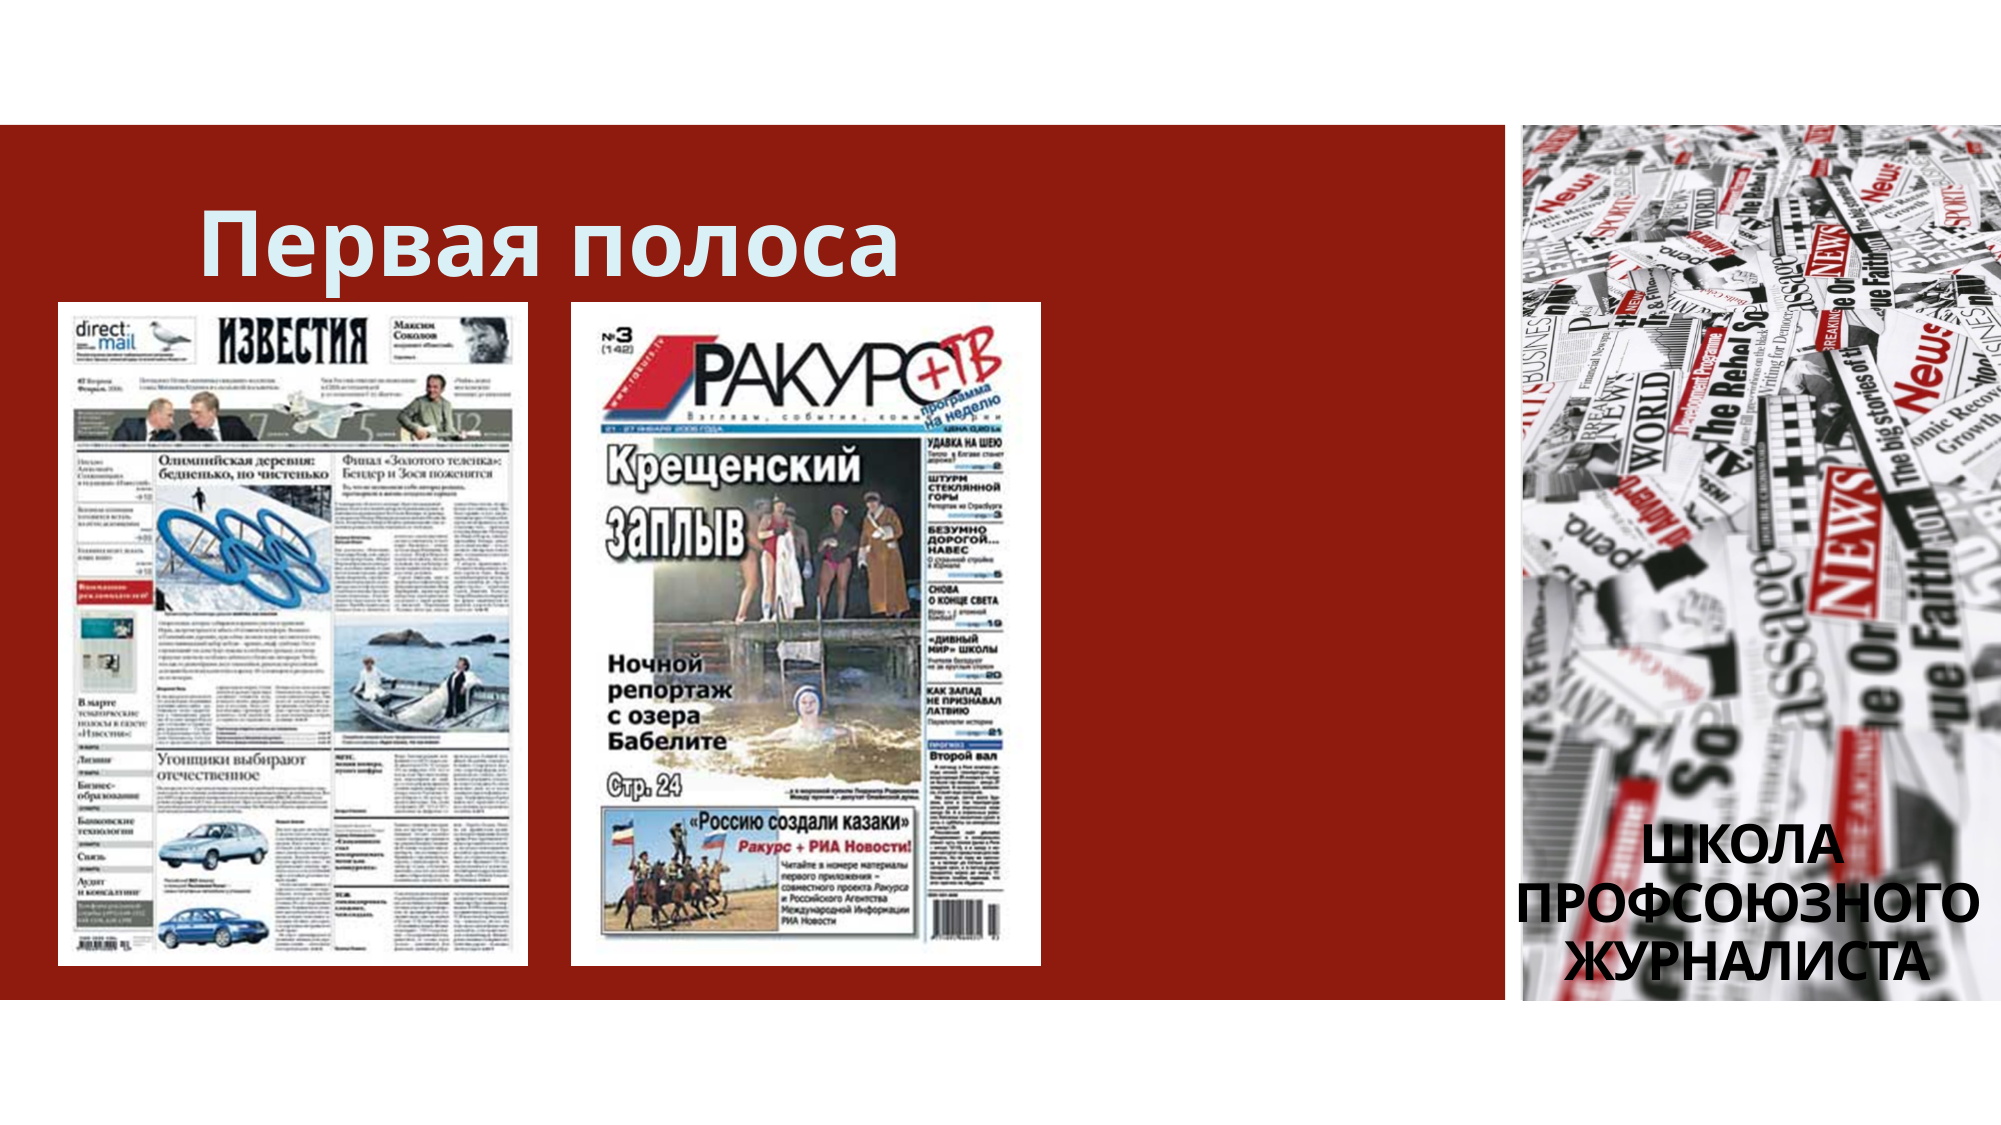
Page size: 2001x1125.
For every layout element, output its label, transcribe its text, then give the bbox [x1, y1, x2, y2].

picture [1323, 126, 2001, 1001]
text_box ШКОЛА ПРОФСОЮЗНОГО ЖУРНАЛИСТА [1495, 903, 2000, 1000]
subtitle Первая полоса [181, 189, 1382, 311]
picture [58, 301, 528, 966]
picture [571, 301, 1041, 966]
text_box [0, 124, 1506, 1001]
